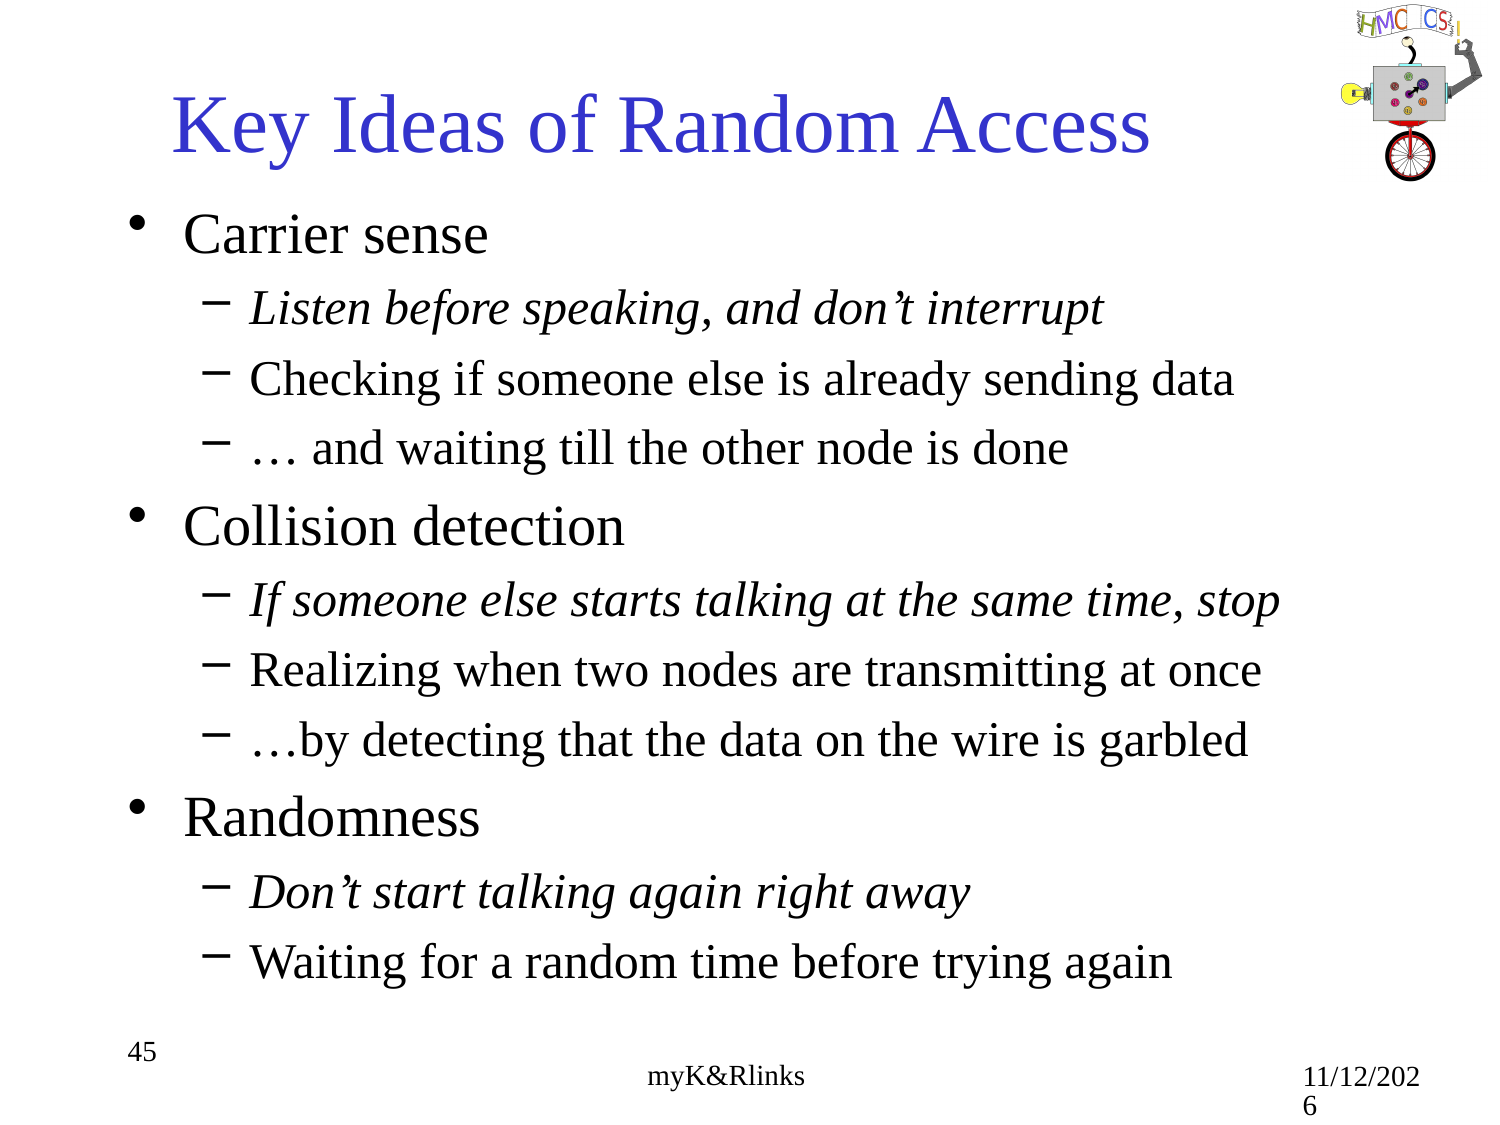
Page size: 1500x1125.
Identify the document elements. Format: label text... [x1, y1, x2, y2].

title Key Ideas of Random Access [112, 37, 1213, 187]
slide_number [1287, 1049, 1451, 1101]
list Carrier sense Listen before speaking, and don’t interrupt Checking if someone else is already sending data … and waiting till the other node is done Collision detection If someone else starts talking at the same time, stop Realizing when two nodes are transmitting at once …by detecting that the data on the wire is garbled Randomness Don’t start talking again right away Waiting for a random time before trying again [112, 187, 1388, 1000]
picture [1337, 1, 1488, 182]
slide_number 45 [112, 1024, 276, 1076]
